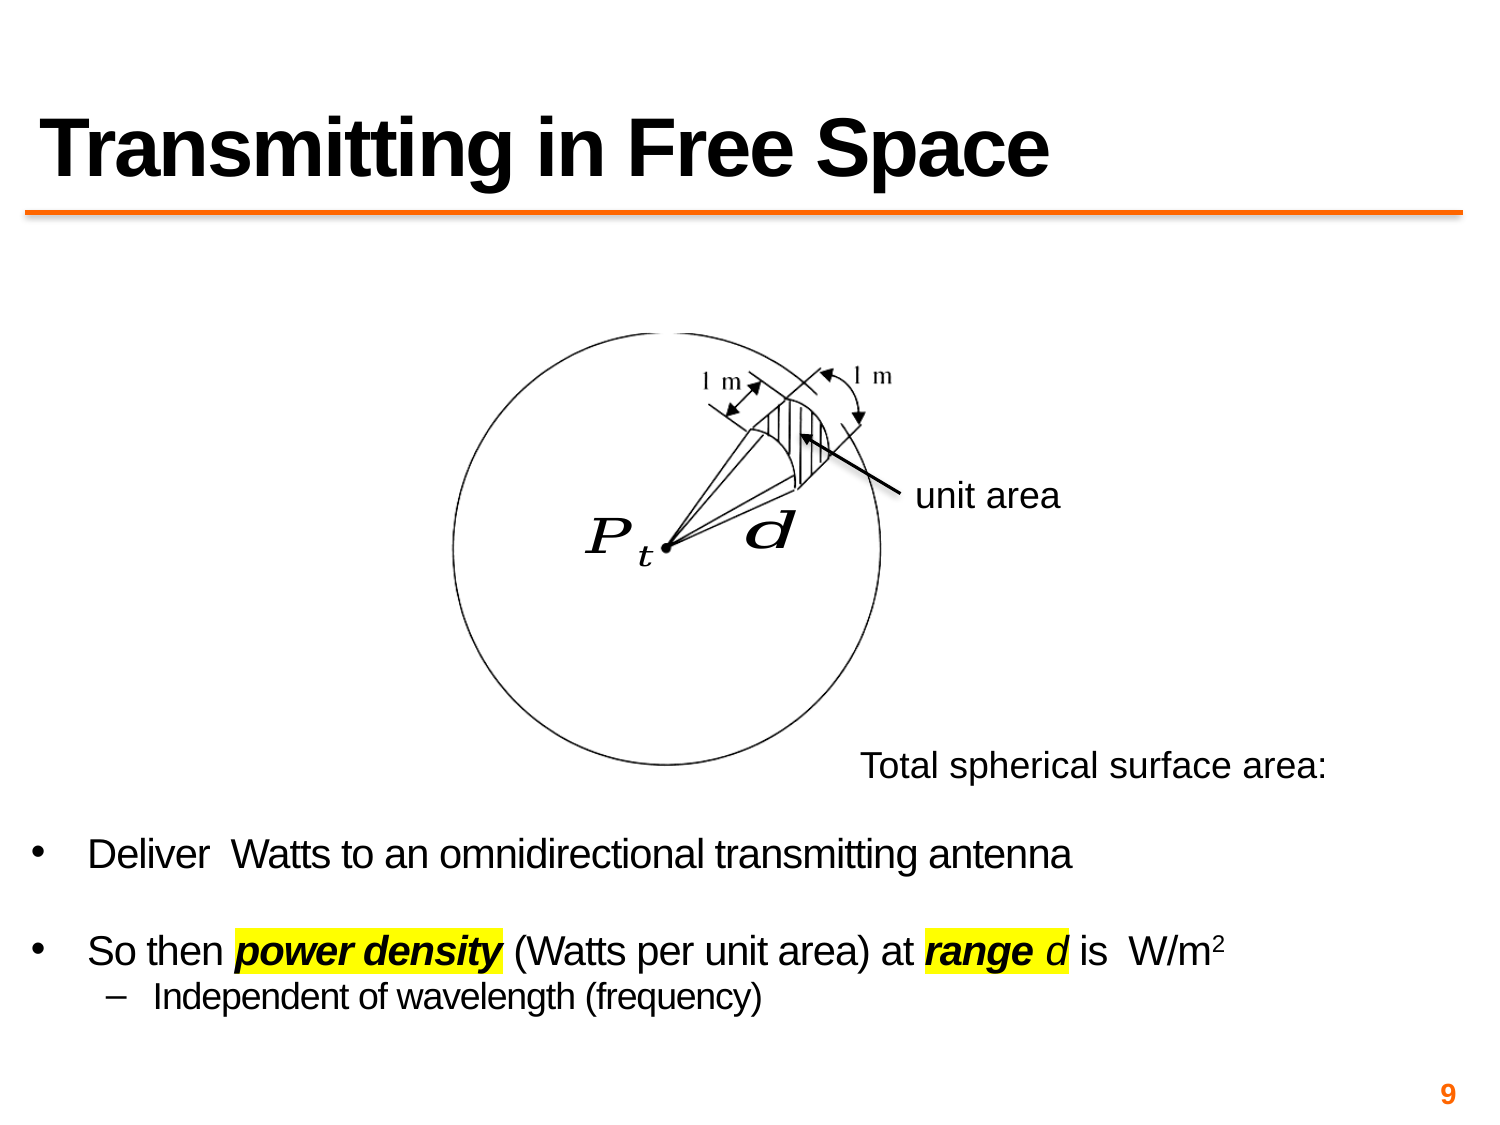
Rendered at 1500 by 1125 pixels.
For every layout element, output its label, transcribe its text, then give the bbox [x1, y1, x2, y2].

picture [443, 314, 897, 770]
slide_number 9 [1112, 1074, 1463, 1110]
text_box unit area [901, 463, 1076, 524]
title Transmitting in Free Space [24, 24, 1463, 201]
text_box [799, 433, 900, 495]
